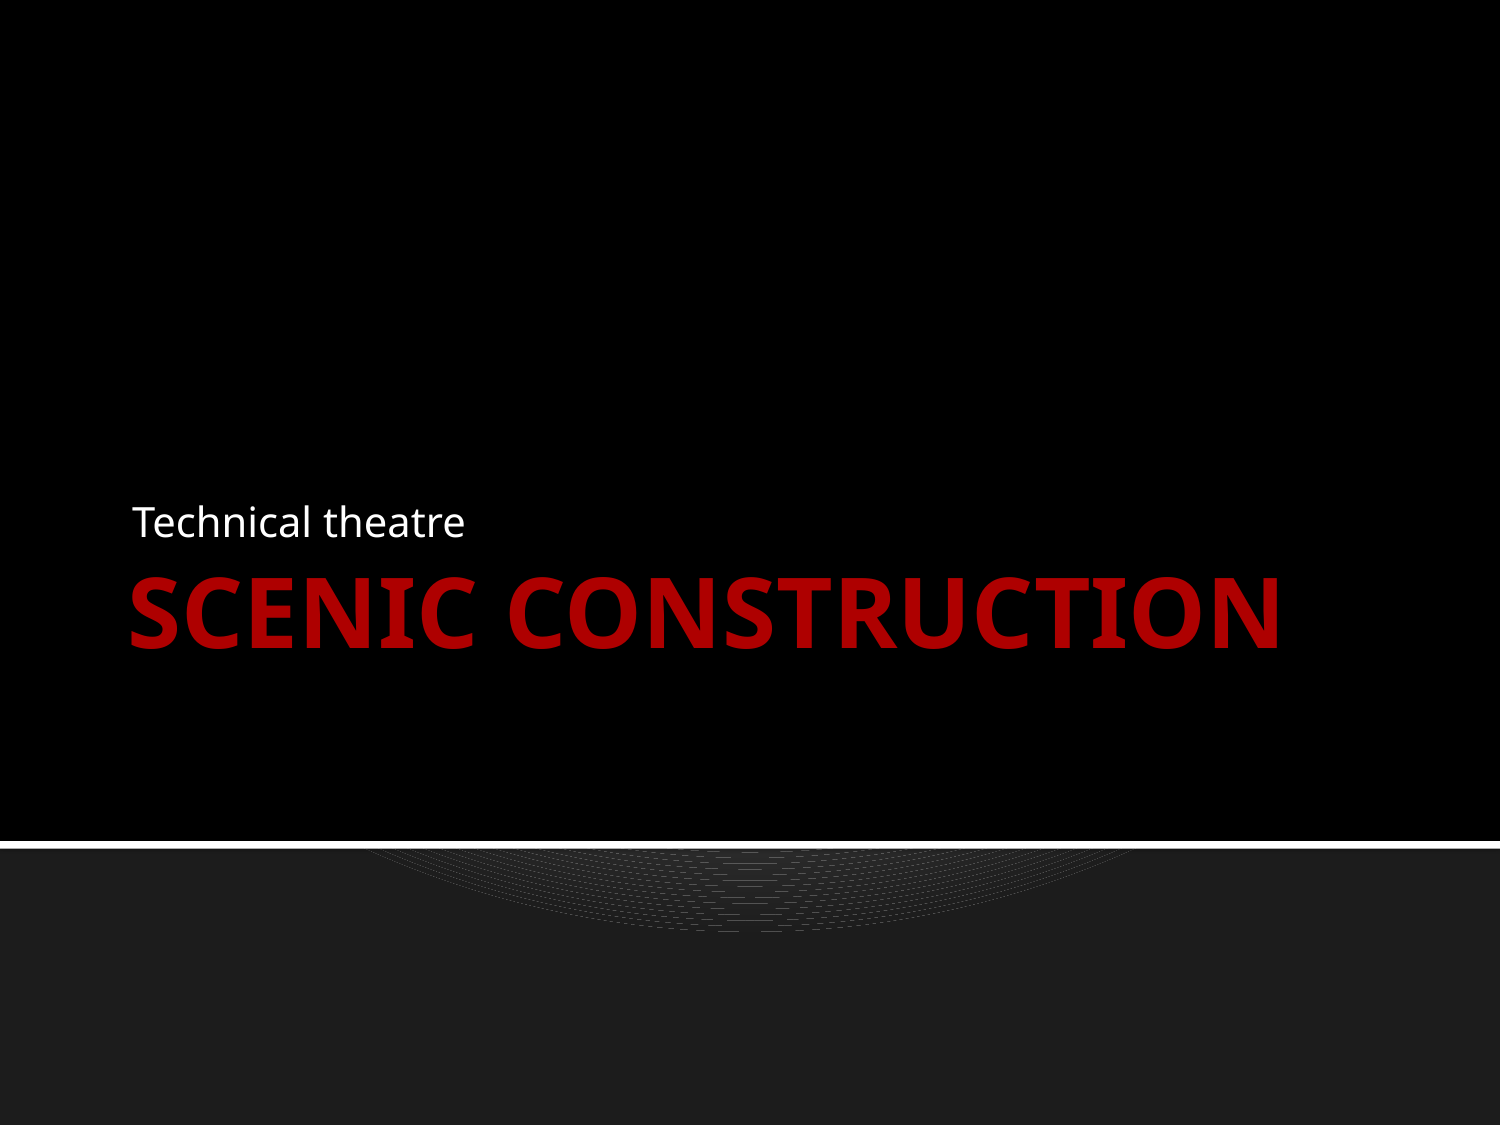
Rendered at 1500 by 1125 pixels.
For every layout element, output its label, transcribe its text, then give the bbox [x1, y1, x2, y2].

title SCENIC CONSTRUCTION [112, 550, 1438, 825]
subtitle Technical theatre [112, 299, 1438, 546]
